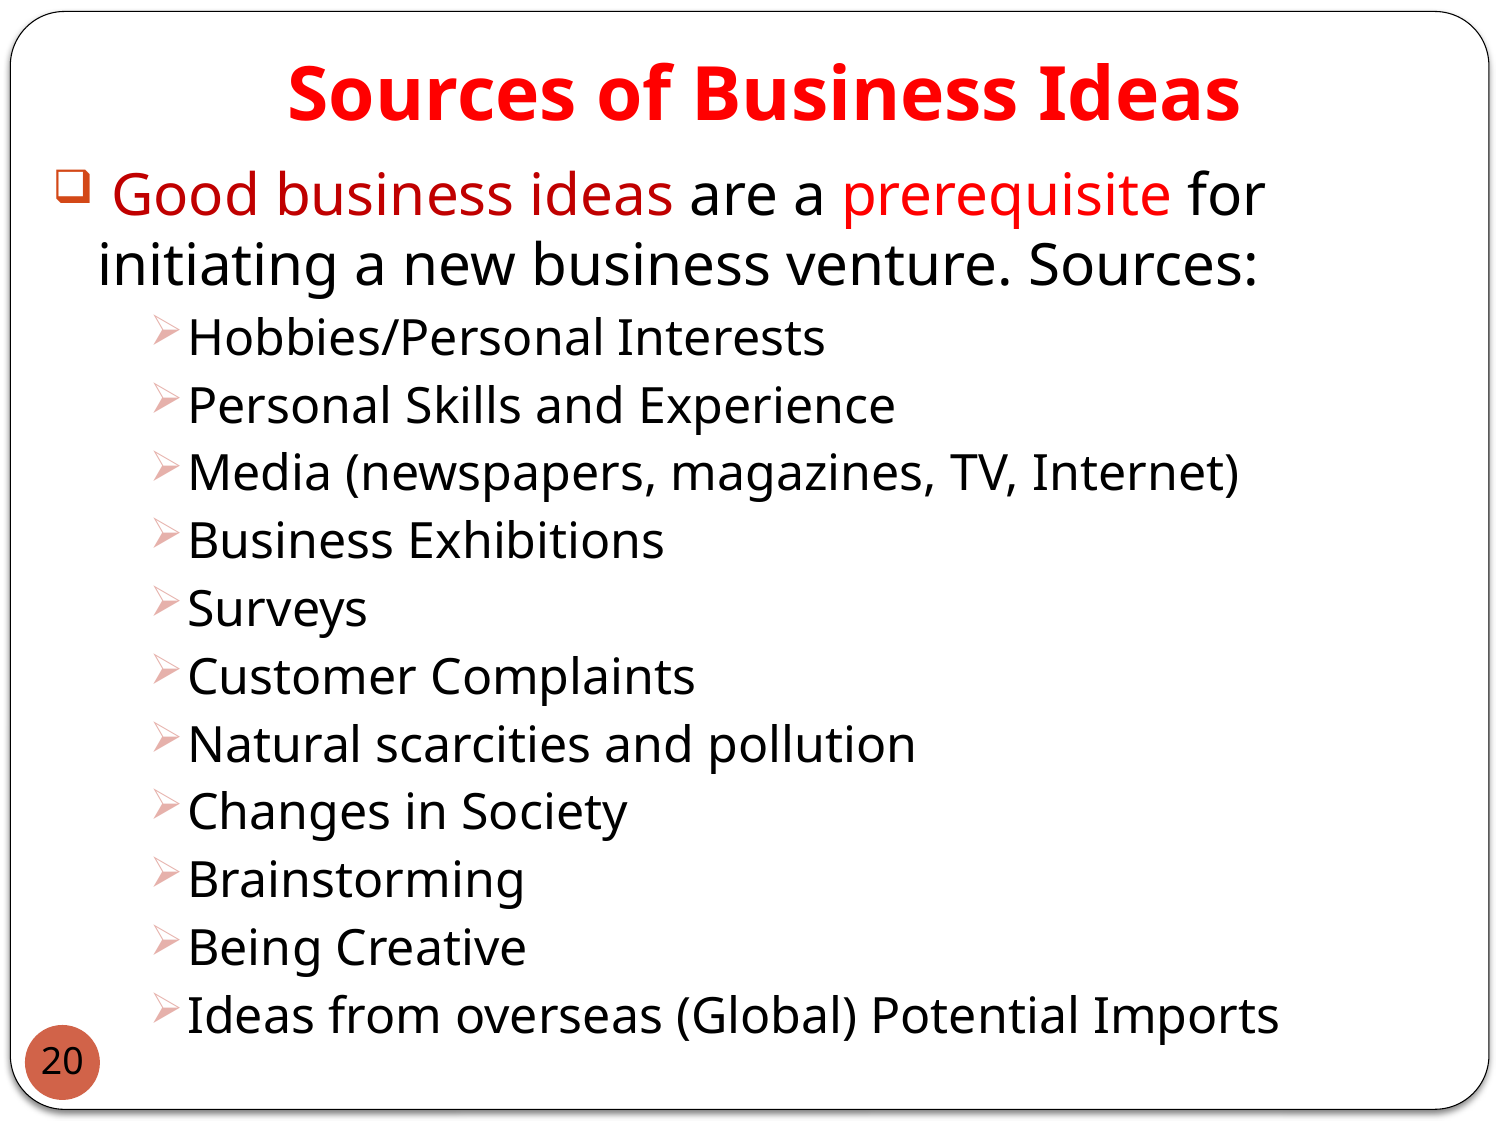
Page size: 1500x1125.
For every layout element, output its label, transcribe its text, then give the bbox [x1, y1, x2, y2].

list Good business ideas are a prerequisite for initiating a new business venture. Sources: Hobbies/Personal Interests Personal Skills and Experience Media (newspapers, magazines, TV, Internet) Business Exhibitions Surveys Customer Complaints Natural scarcities and pollution Changes in Society Brainstorming Being Creative Ideas from overseas (Global) Potential Imports [37, 149, 1463, 1100]
slide_number 20 [24, 1024, 100, 1100]
title Sources of Business Ideas [137, 37, 1413, 149]
